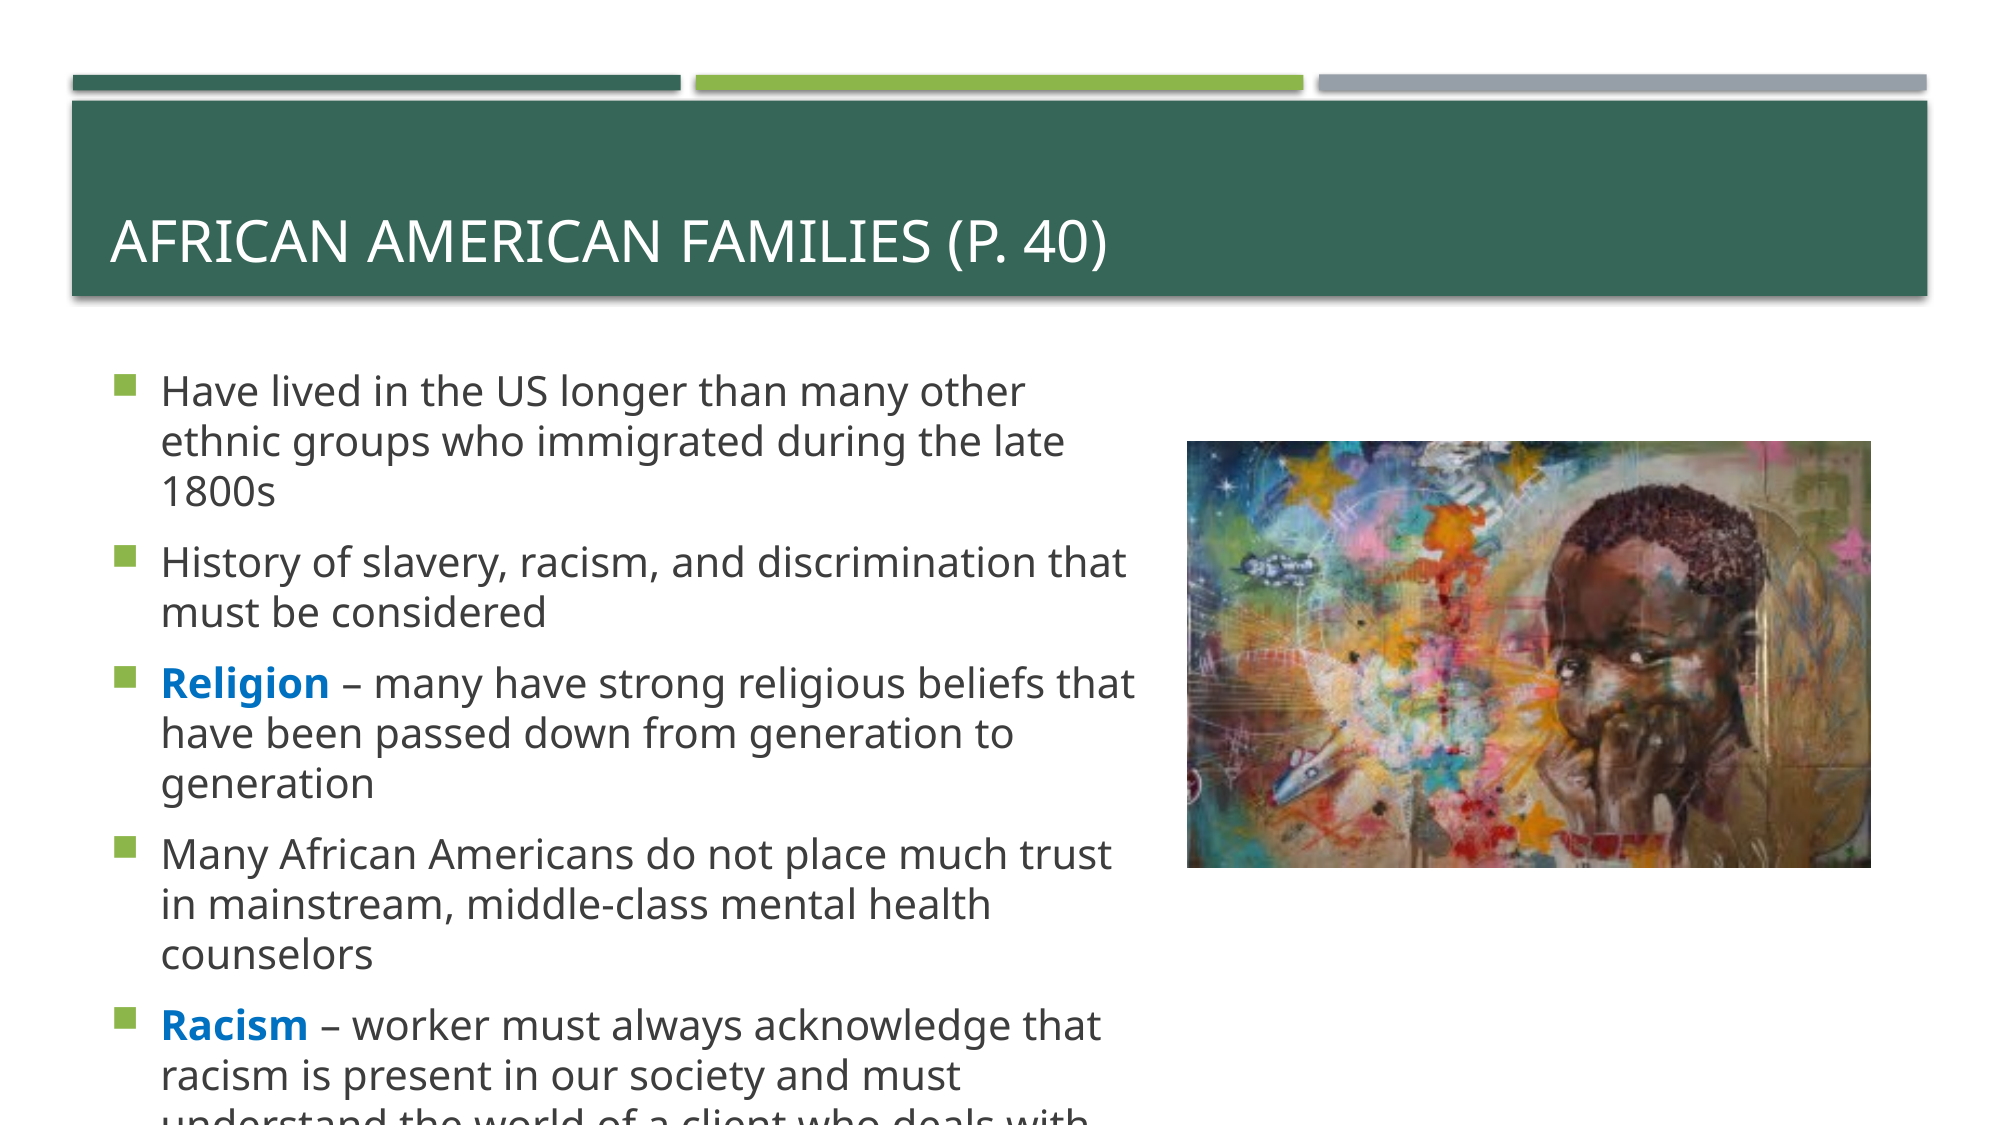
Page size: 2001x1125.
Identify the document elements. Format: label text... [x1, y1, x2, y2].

list Have lived in the US longer than many other ethnic groups who immigrated during the late 1800s History of slavery, racism, and discrimination that must be considered Religion – many have strong religious beliefs that have been passed down from generation to generation Many African Americans do not place much trust in mainstream, middle-class mental health counselors Racism – worker must always acknowledge that racism is present in our society and must understand the world of a client who deals with racism every day [95, 357, 1166, 1057]
title African American families (p. 40) [95, 115, 1905, 282]
picture [1186, 440, 1871, 868]
